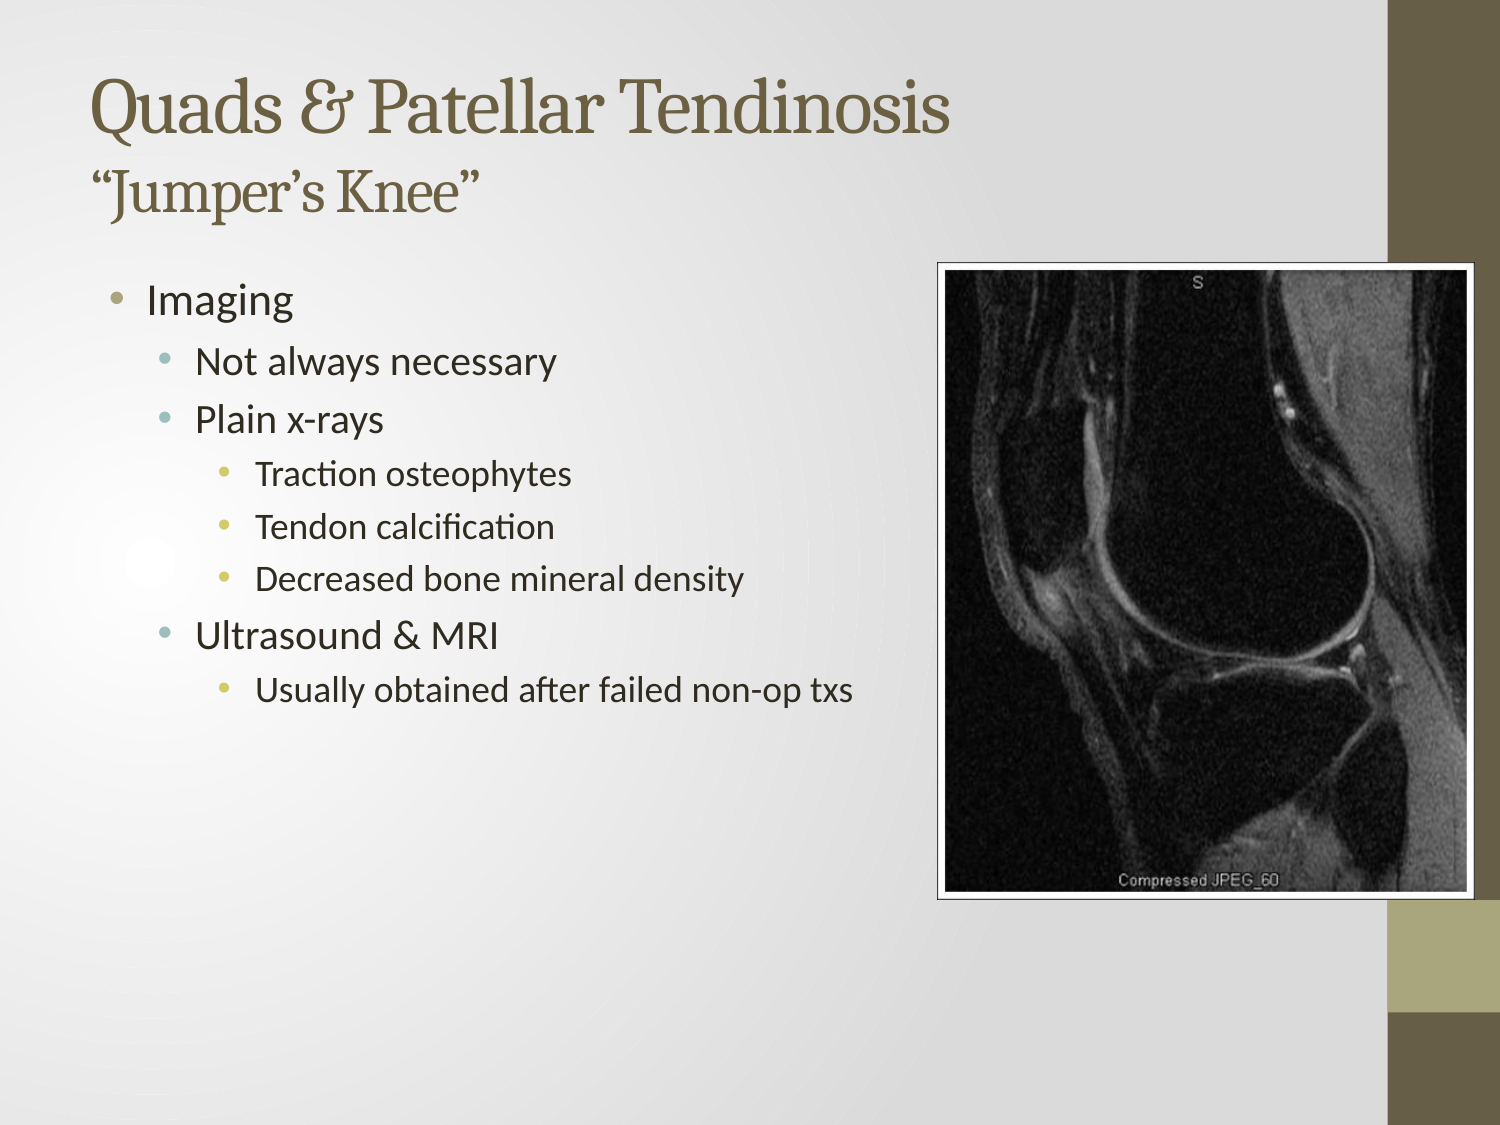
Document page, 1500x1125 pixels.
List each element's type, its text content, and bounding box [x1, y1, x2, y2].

list Imaging Not always necessary Plain x-rays Traction osteophytes Tendon calcification Decreased bone mineral density Ultrasound & MRI Usually obtained after failed non-op txs [75, 262, 1325, 1050]
title Quads & Patellar Tendinosis “Jumper’s Knee” [75, 45, 1325, 233]
picture [936, 261, 1475, 901]
